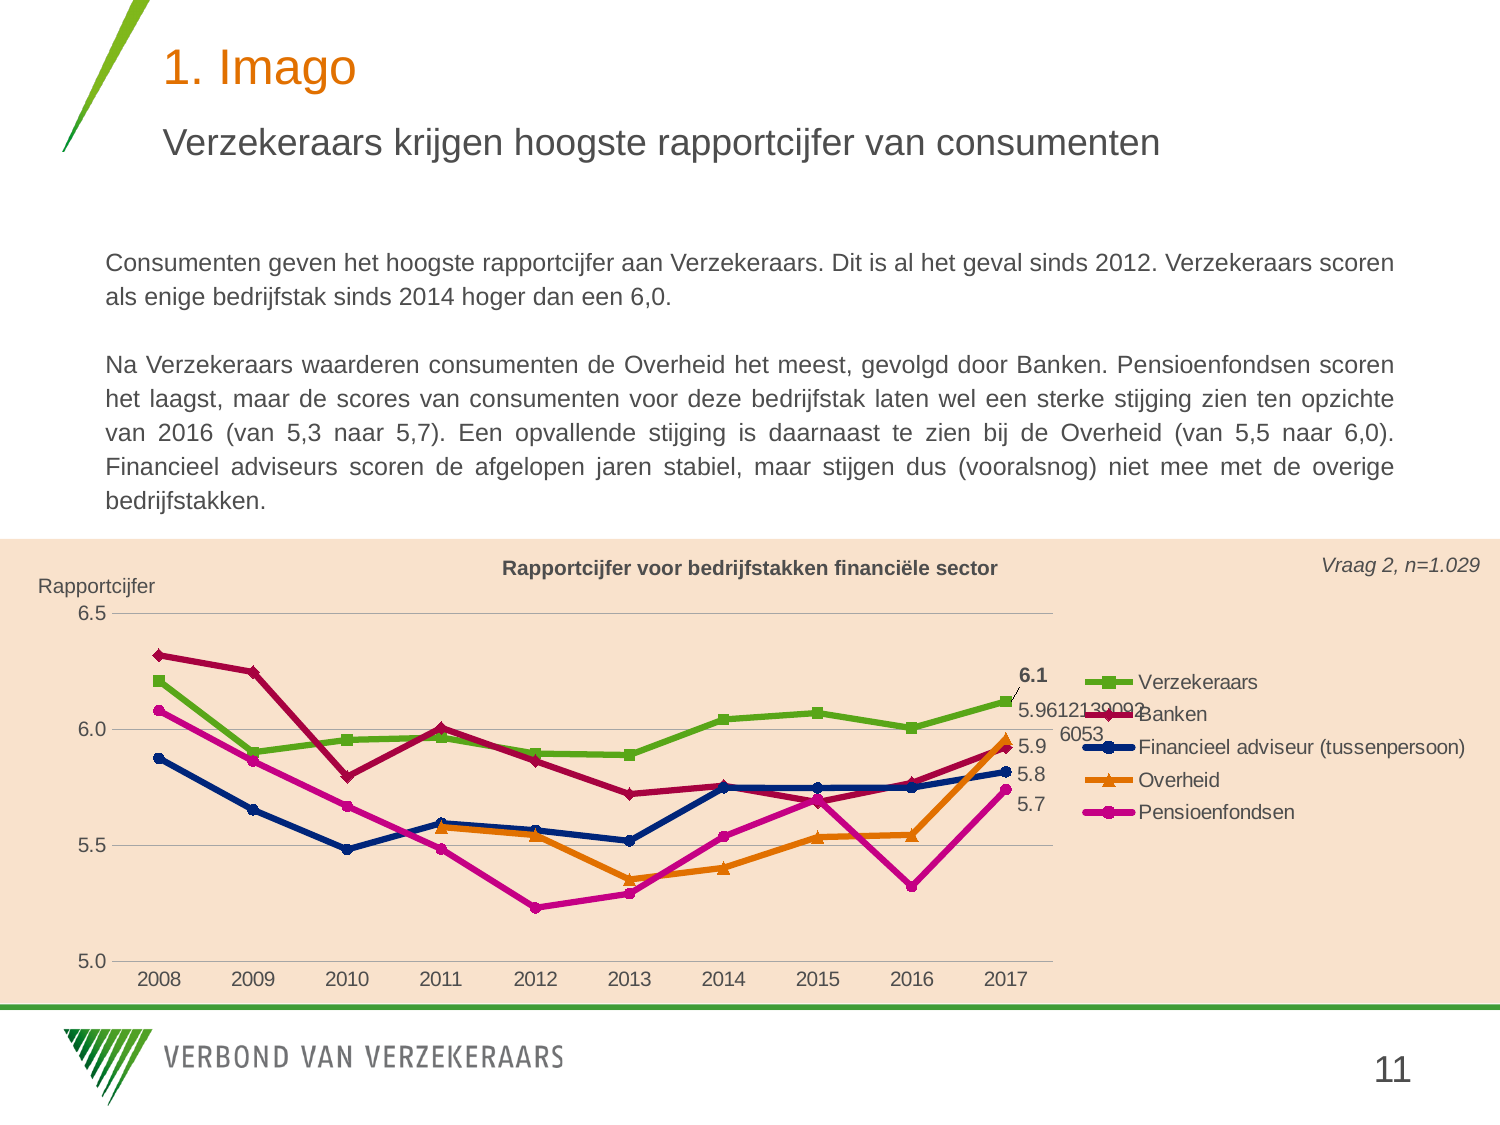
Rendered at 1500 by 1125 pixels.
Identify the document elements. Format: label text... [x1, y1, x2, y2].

text_box Rapportcijfer [23, 565, 179, 606]
picture [62, 0, 150, 152]
text_box [0, 537, 1500, 1006]
slide_number 11 [1274, 1044, 1413, 1095]
text_box Consumenten geven het hoogste rapportcijfer aan Verzekeraars. Dit is al het geval sinds 2012. Verzekeraars scoren als enige bedrijfstak sinds 2014 hoger dan een 6,0. Na Verzekeraars waarderen consumenten de Overheid het meest, gevolgd door Banken. Pensioenfondsen scoren het laagst, maar de scores van consumenten voor deze bedrijfstak laten wel een sterke stijging zien ten opzichte van 2016 (van 5,3 naar 5,7). Een opvallende stijging is daarnaast te zien bij de Overheid (van 5,5 naar 6,0). Financieel adviseurs scoren de afgelopen jaren stabiel, maar stijgen dus (vooralsnog) niet mee met de overige bedrijfstakken. [90, 234, 1413, 522]
picture [63, 1021, 563, 1106]
title 1. Imago Verzekeraars krijgen hoogste rapportcijfer van consumenten [162, 26, 1413, 163]
chart [45, 601, 1498, 998]
text_box Vraag 2, n=1.029 [1300, 544, 1495, 585]
text_box Rapportcijfer voor bedrijfstakken financiële sector [146, 547, 1354, 588]
